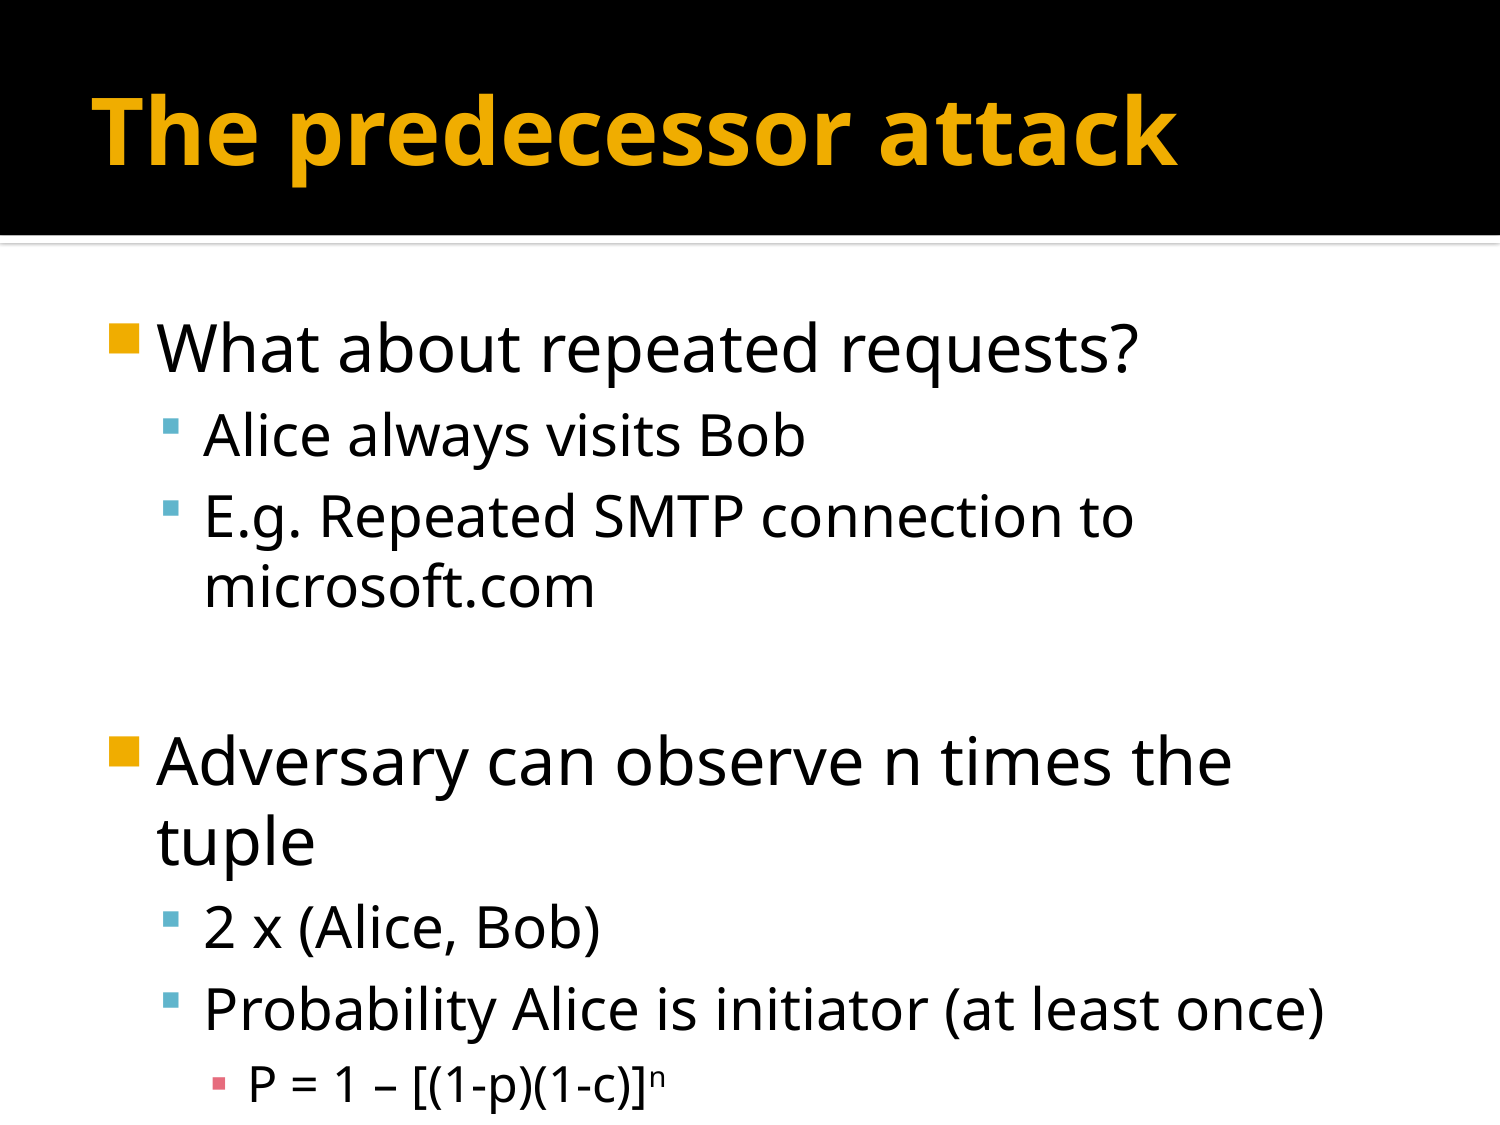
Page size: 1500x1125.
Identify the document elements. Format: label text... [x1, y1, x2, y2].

list What about repeated requests? Alice always visits Bob E.g. Repeated SMTP connection to microsoft.com Adversary can observe n times the tuple 2 x (Alice, Bob) Probability Alice is initiator (at least once) P = 1 – [(1-p)(1-c)]n Probability of compromize reaches 1 very fast! [75, 291, 1425, 1050]
title The predecessor attack [75, 25, 1425, 231]
